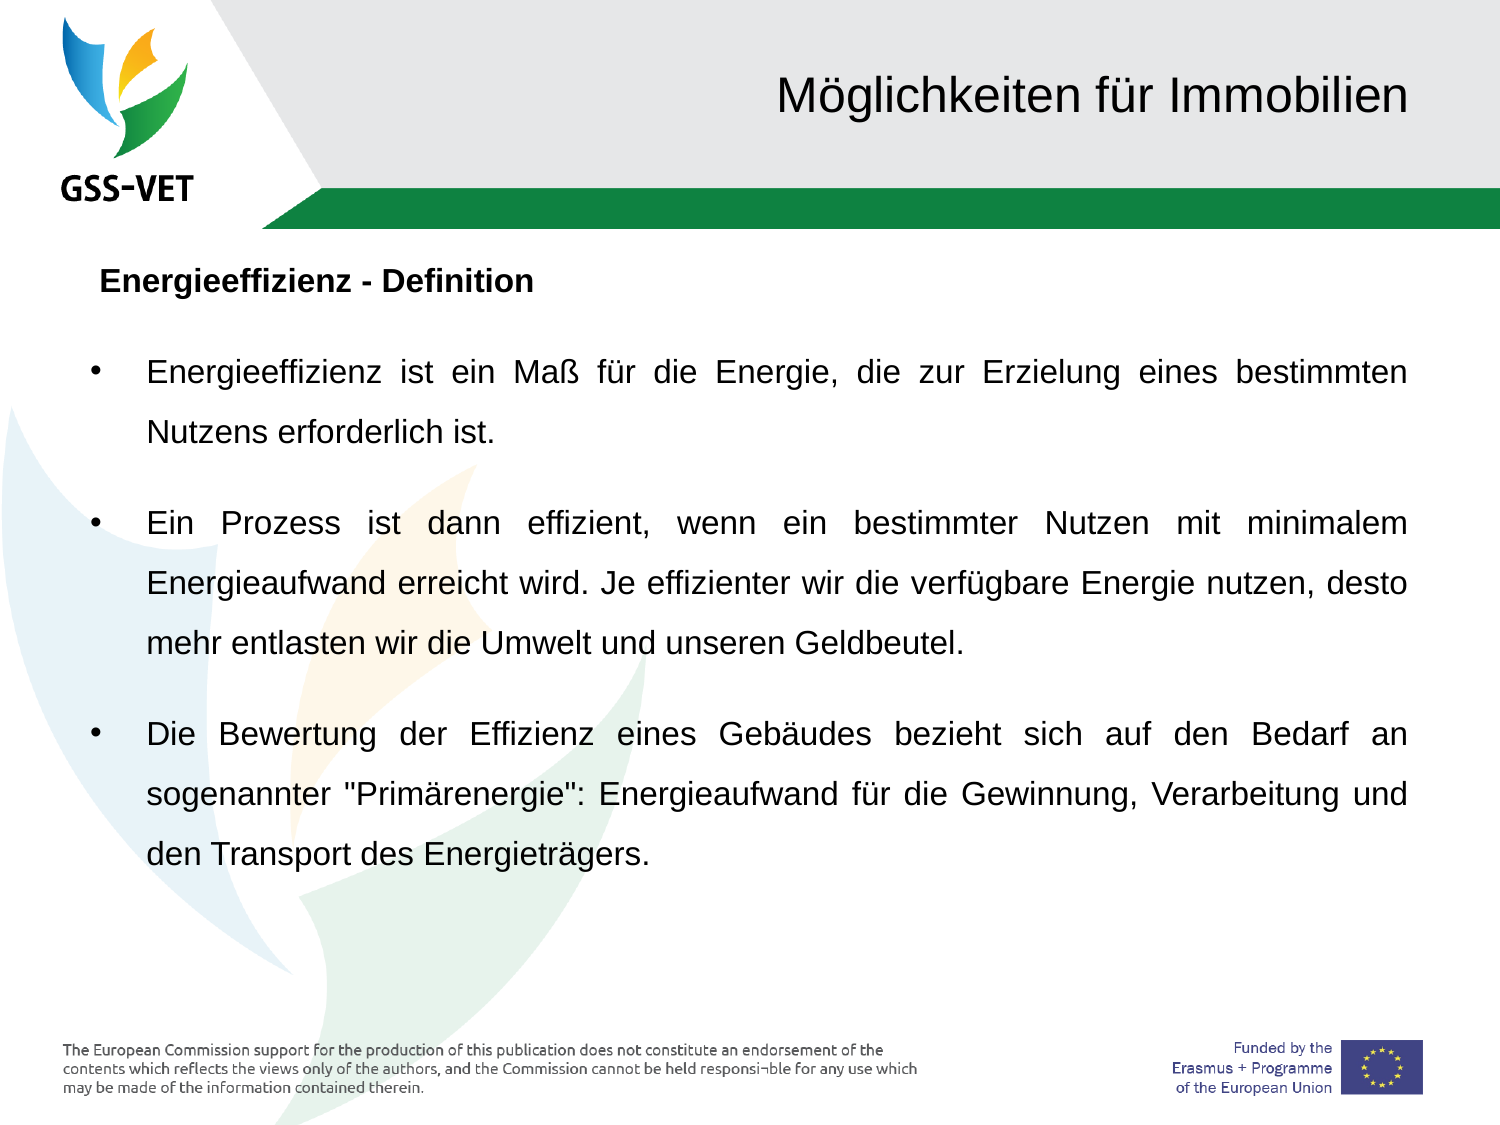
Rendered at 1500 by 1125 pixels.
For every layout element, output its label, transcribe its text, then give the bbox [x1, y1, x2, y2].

picture [0, 0, 1500, 1125]
list Energieeffizienz - Definition Energieeffizienz ist ein Maß für die Energie, die zur Erzielung eines bestimmten Nutzens erforderlich ist. Ein Prozess ist dann effizient, wenn ein bestimmter Nutzen mit minimalem Energieaufwand erreicht wird. Je effizienter wir die verfügbare Energie nutzen, desto mehr entlasten wir die Umwelt und unseren Geldbeutel. Die Bewertung der Effizienz eines Gebäudes bezieht sich auf den Bedarf an sogenannter "Primärenergie": Energieaufwand für die Gewinnung, Verarbeitung und den Transport des Energieträgers. [75, 231, 1425, 1047]
title Möglichkeiten für Immobilien [324, 0, 1425, 185]
